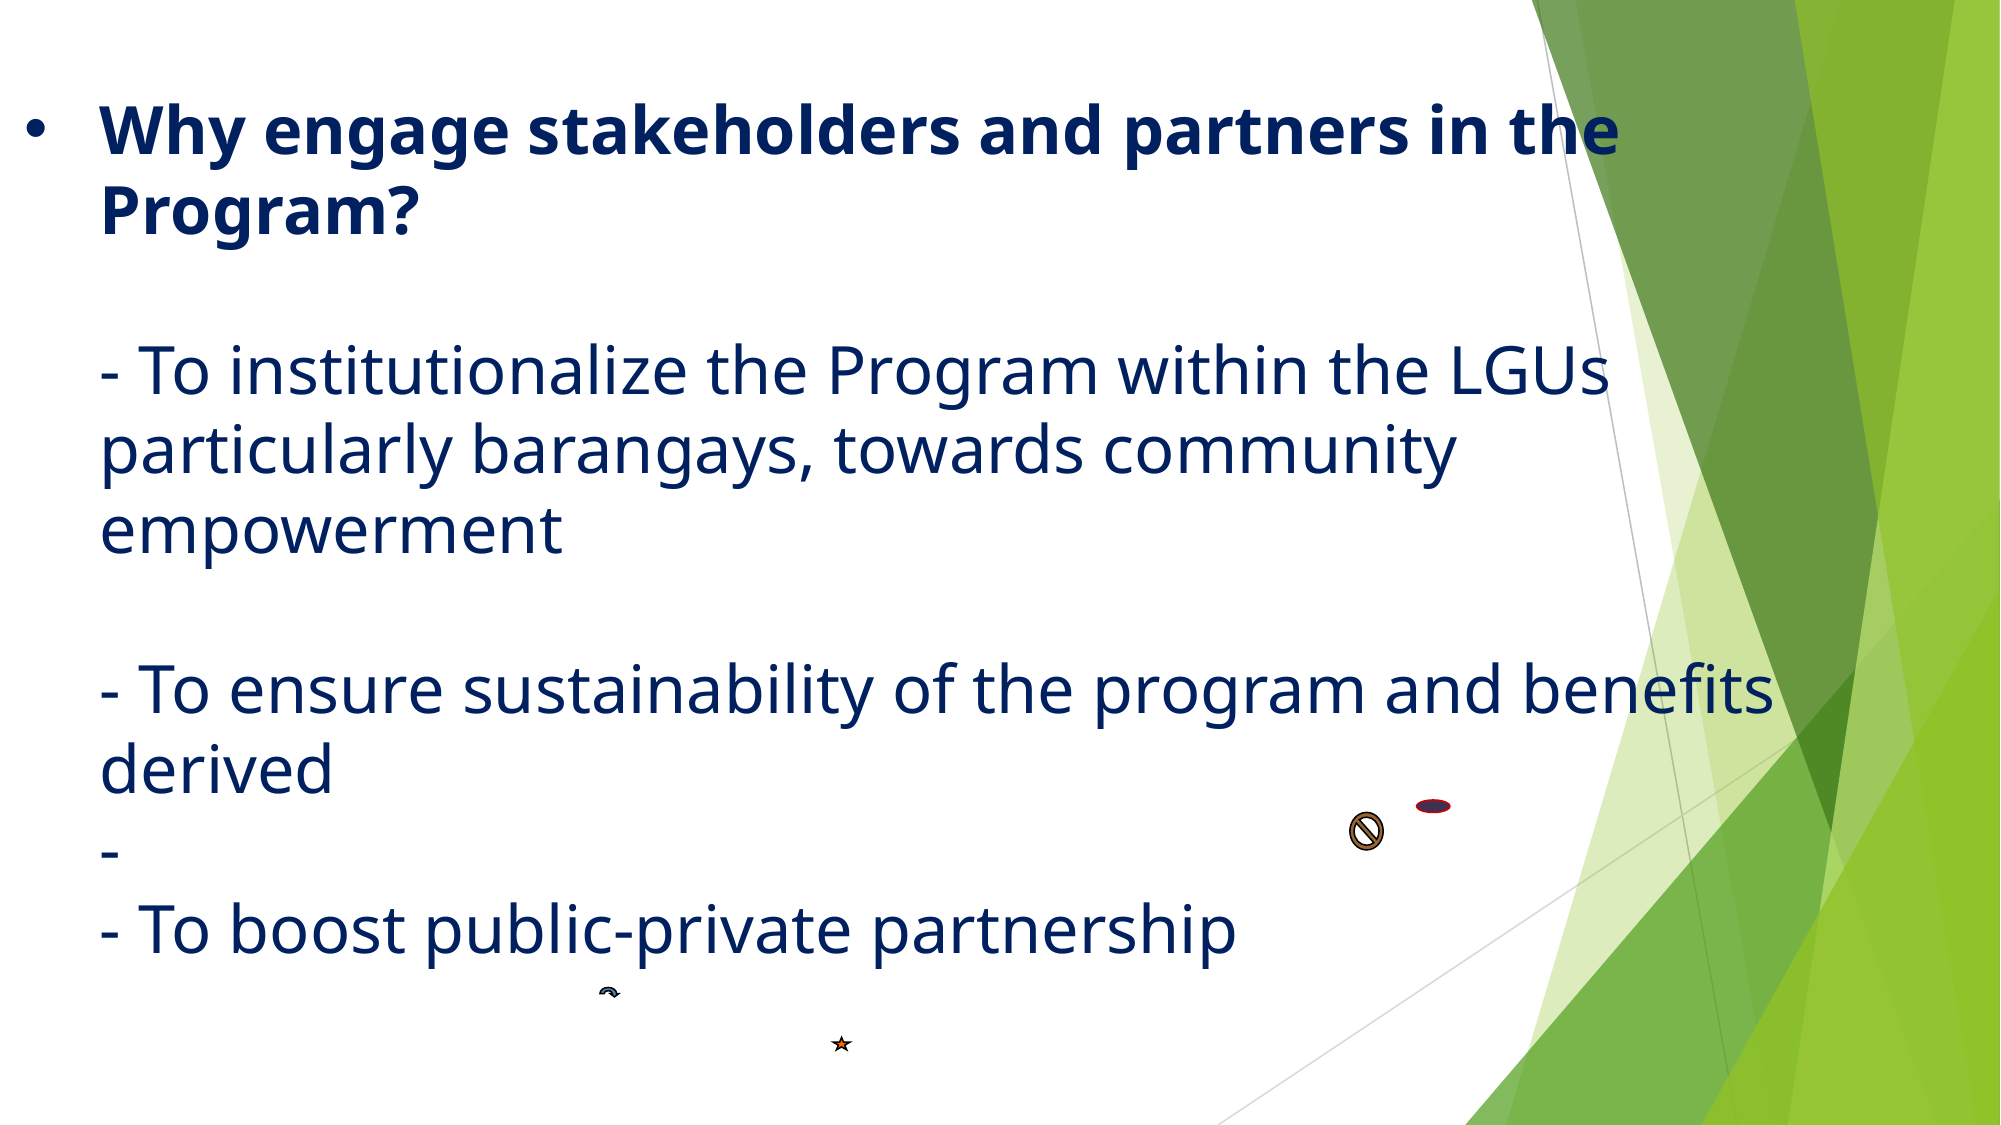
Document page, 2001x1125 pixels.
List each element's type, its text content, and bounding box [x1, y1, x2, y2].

text_box [1416, 799, 1450, 813]
text_box [833, 1037, 850, 1050]
text_box [1349, 812, 1384, 850]
title Why engage stakeholders and partners in the Program? - To institutionalize the Program within the LGUs particularly barangays, towards community empowerment - To ensure sustainability of the program and benefits derived - - To boost public-private partnership [24, 87, 1825, 977]
text_box [599, 987, 619, 997]
